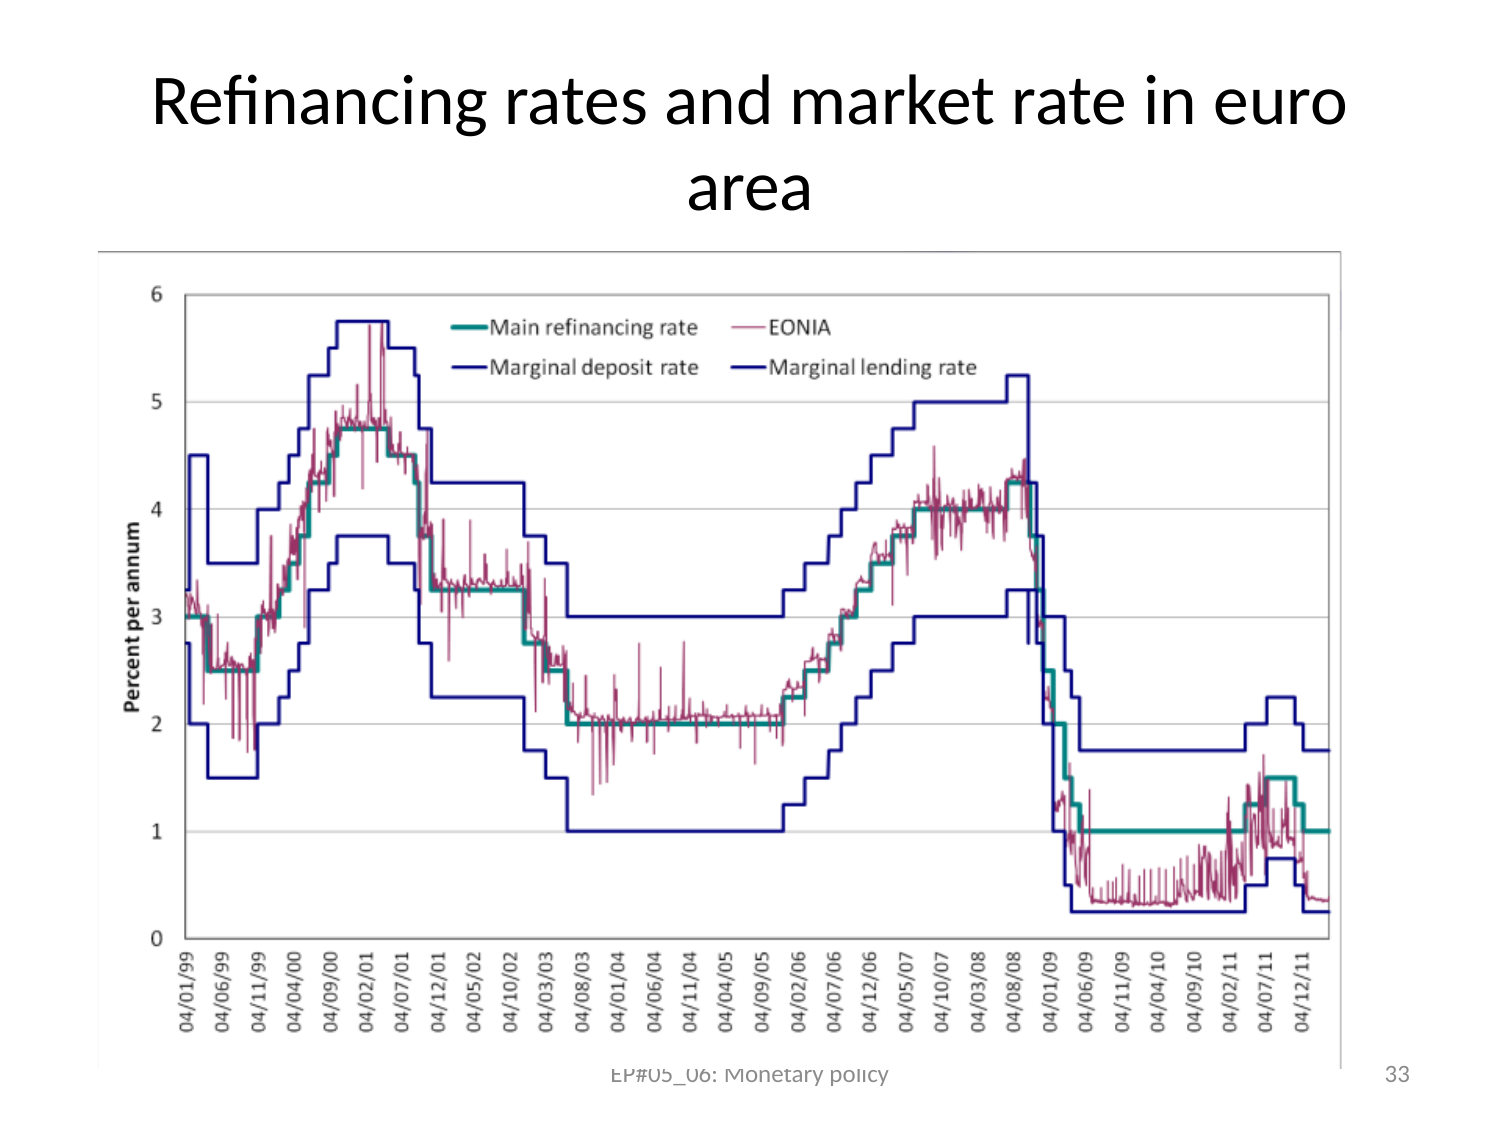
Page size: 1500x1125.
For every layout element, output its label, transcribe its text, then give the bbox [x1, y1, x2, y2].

slide_number 33 [1074, 1042, 1425, 1103]
picture [97, 251, 1342, 1069]
footer EP#05_06: Monetary policy [512, 1077, 988, 1103]
title Refinancing rates and market rate in euro area [75, 45, 1425, 233]
